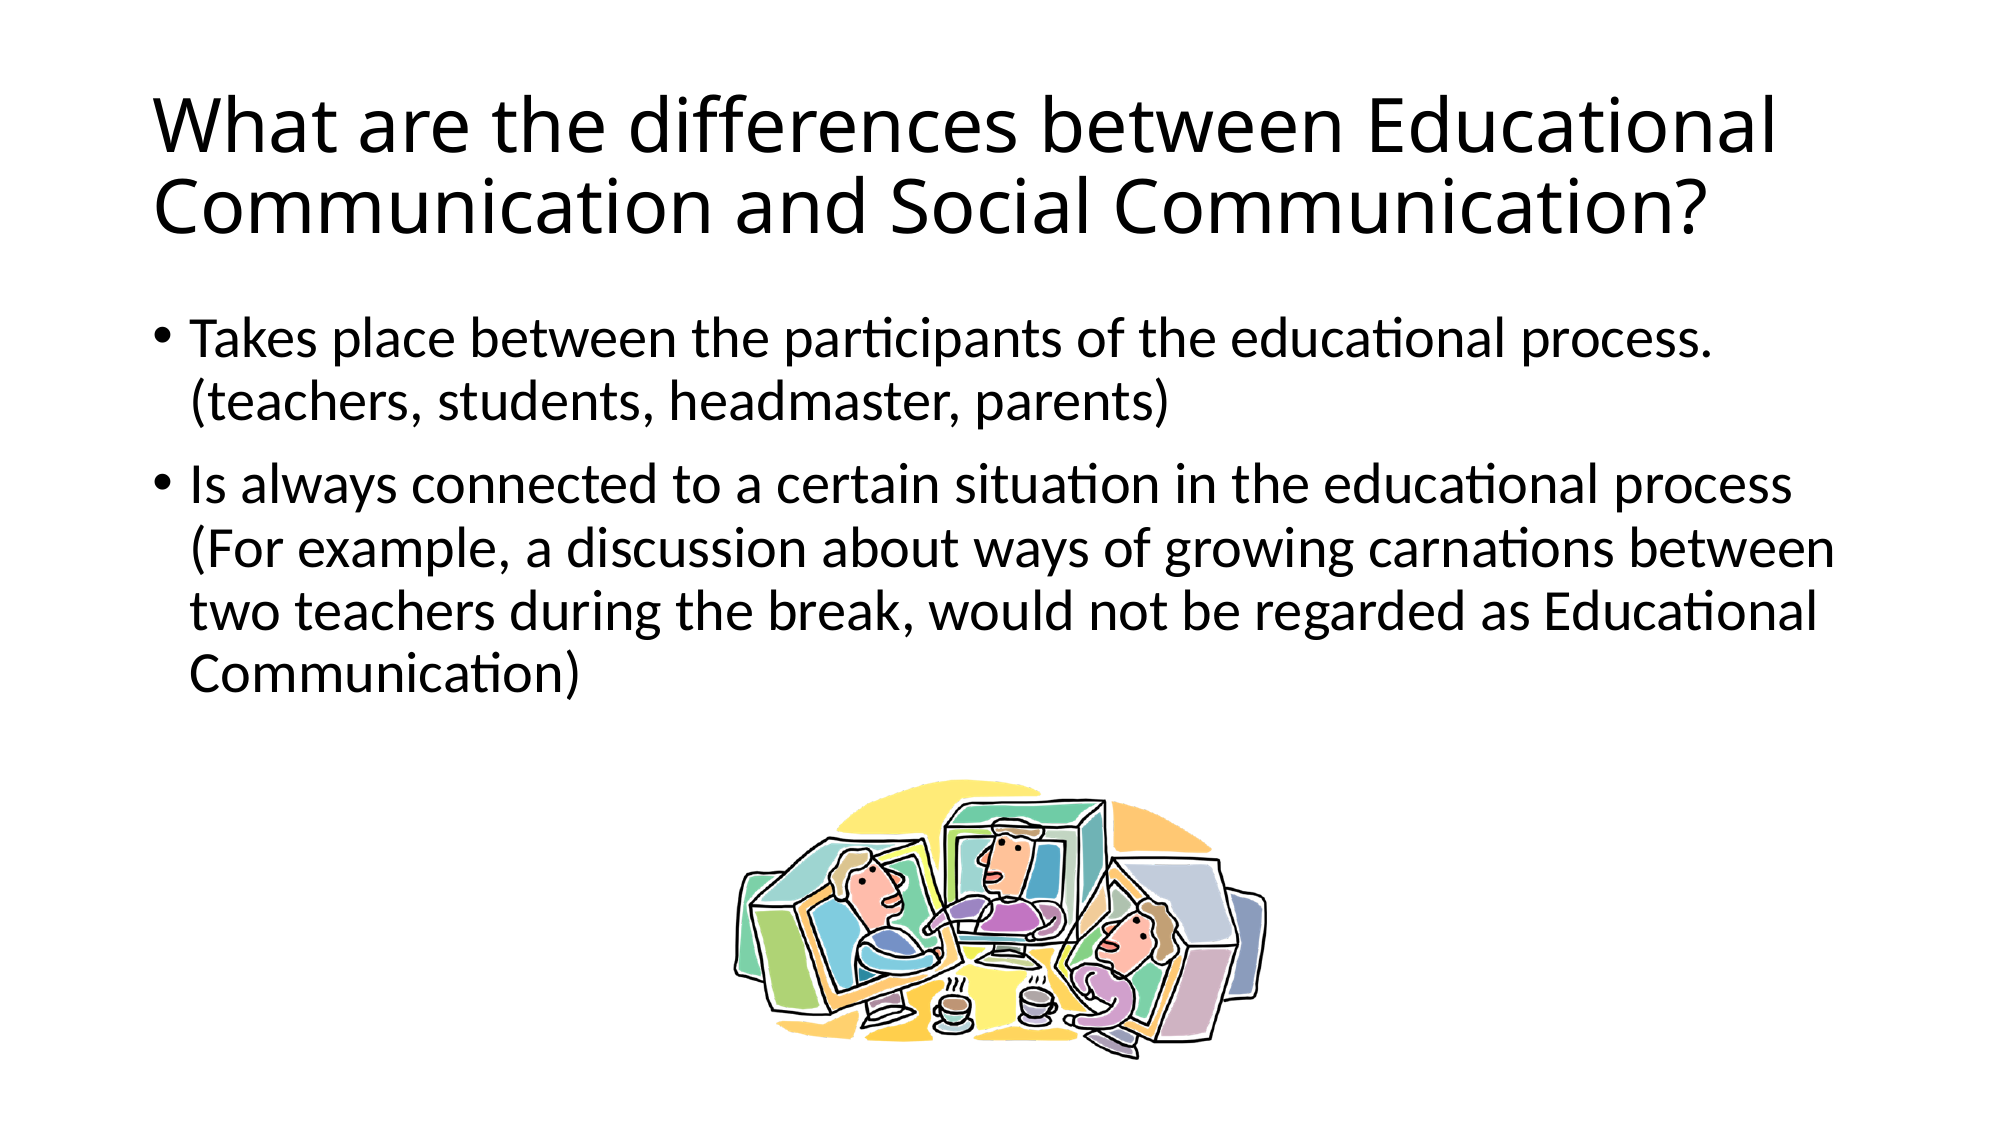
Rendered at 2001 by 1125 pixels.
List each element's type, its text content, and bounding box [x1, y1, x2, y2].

list Takes place between the participants of the educational process.(teachers, students, headmaster, parents) Is always connected to a certain situation in the educational process (For example, a discussion about ways of growing carnations between two teachers during the break, would not be regarded as Educational Communication) [137, 299, 1863, 1014]
title What are the differences between Educational Communication and Social Communication? [137, 59, 1863, 278]
picture [733, 779, 1267, 1060]
